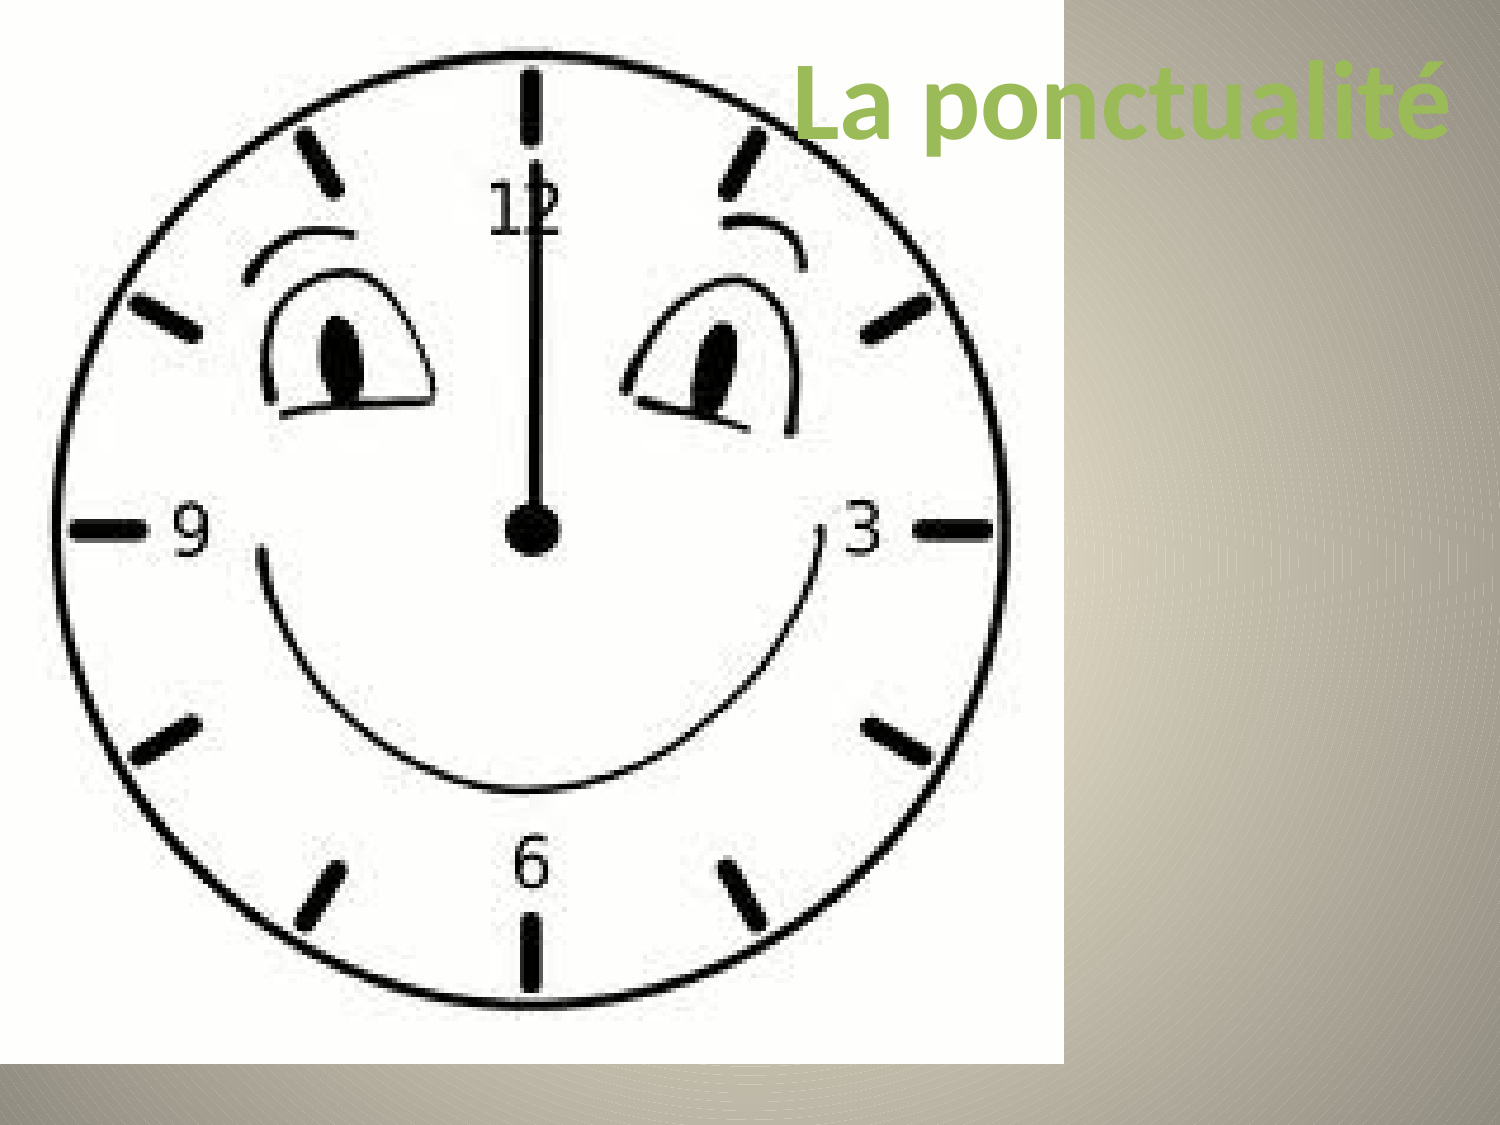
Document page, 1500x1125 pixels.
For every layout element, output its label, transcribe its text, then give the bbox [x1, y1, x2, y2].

text_box La ponctualité [1068, 19, 1469, 170]
picture [0, 0, 1064, 1064]
